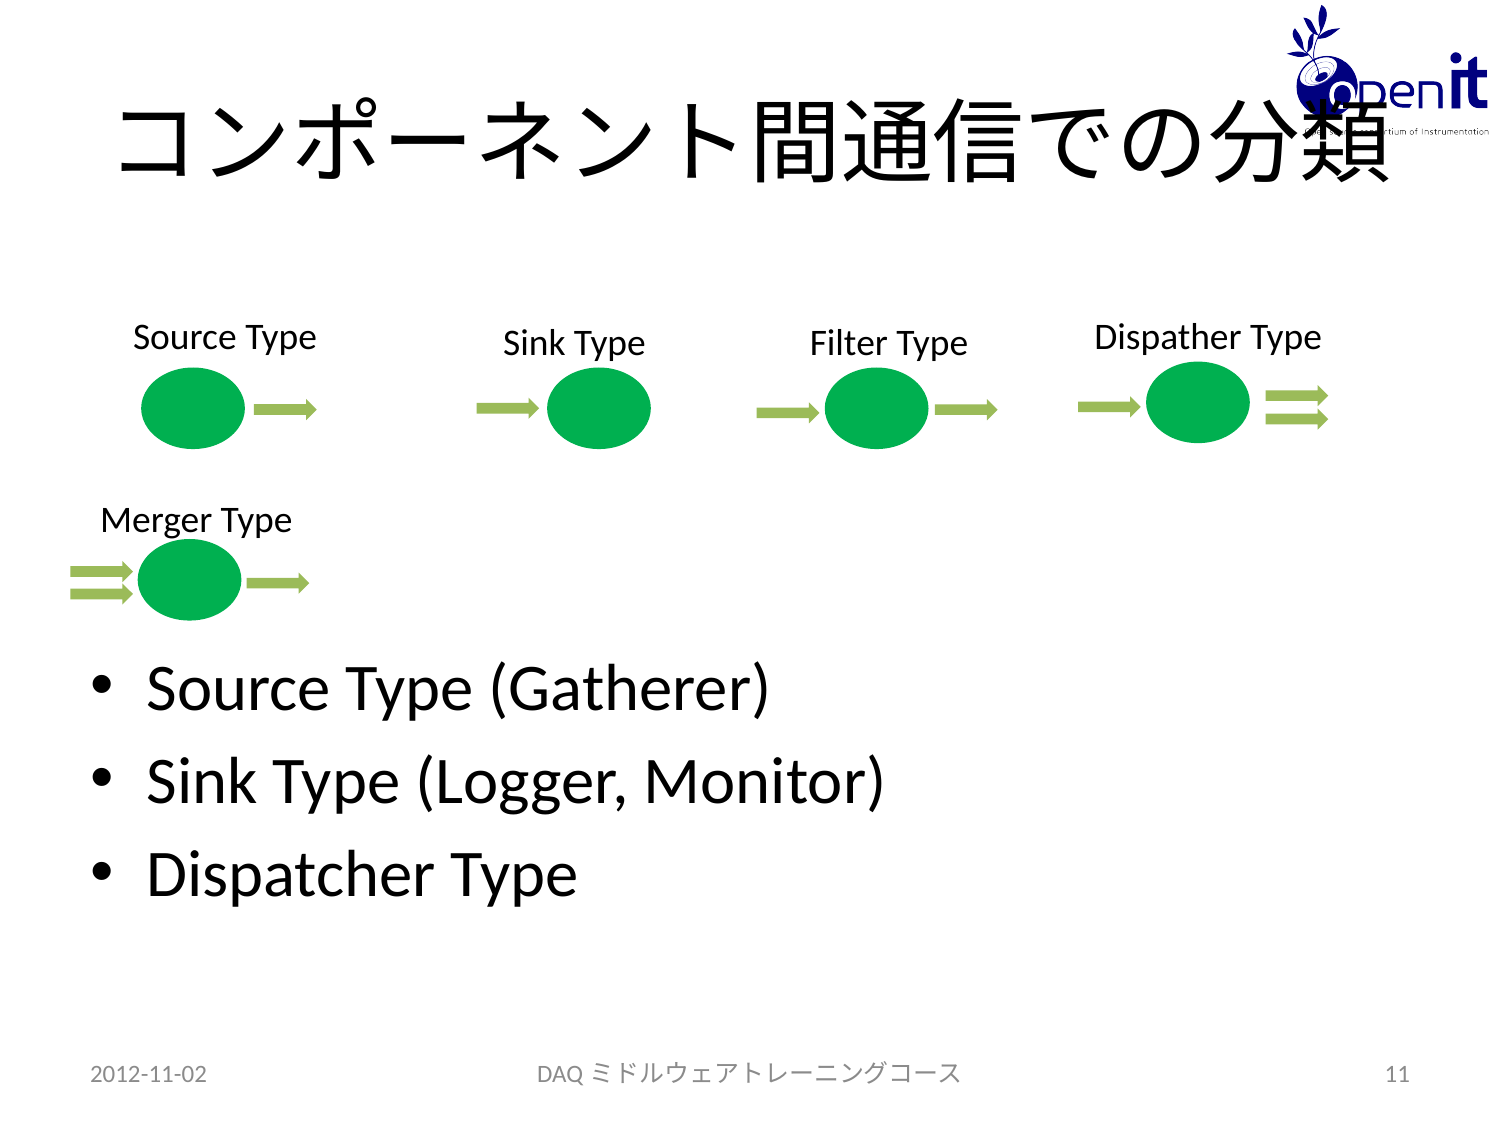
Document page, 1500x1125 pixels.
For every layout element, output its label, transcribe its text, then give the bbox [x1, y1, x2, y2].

footer DAQミドルウェアトレーニングコース [512, 1042, 988, 1103]
title コンポーネント間通信での分類 [75, 45, 1425, 233]
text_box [70, 538, 310, 621]
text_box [756, 367, 998, 450]
text_box Source Type [118, 304, 333, 365]
picture [1281, 0, 1500, 145]
slide_number 11 [1074, 1042, 1425, 1103]
text_box Filter Type [795, 310, 984, 365]
list Source Type (Gatherer) Sink Type (Logger, Monitor) Dispatcher Type [75, 262, 1425, 1005]
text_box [140, 367, 317, 450]
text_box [1077, 304, 1340, 444]
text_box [476, 367, 652, 450]
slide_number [75, 1042, 425, 1103]
text_box Sink Type [488, 310, 662, 371]
text_box Merger Type [85, 488, 308, 538]
